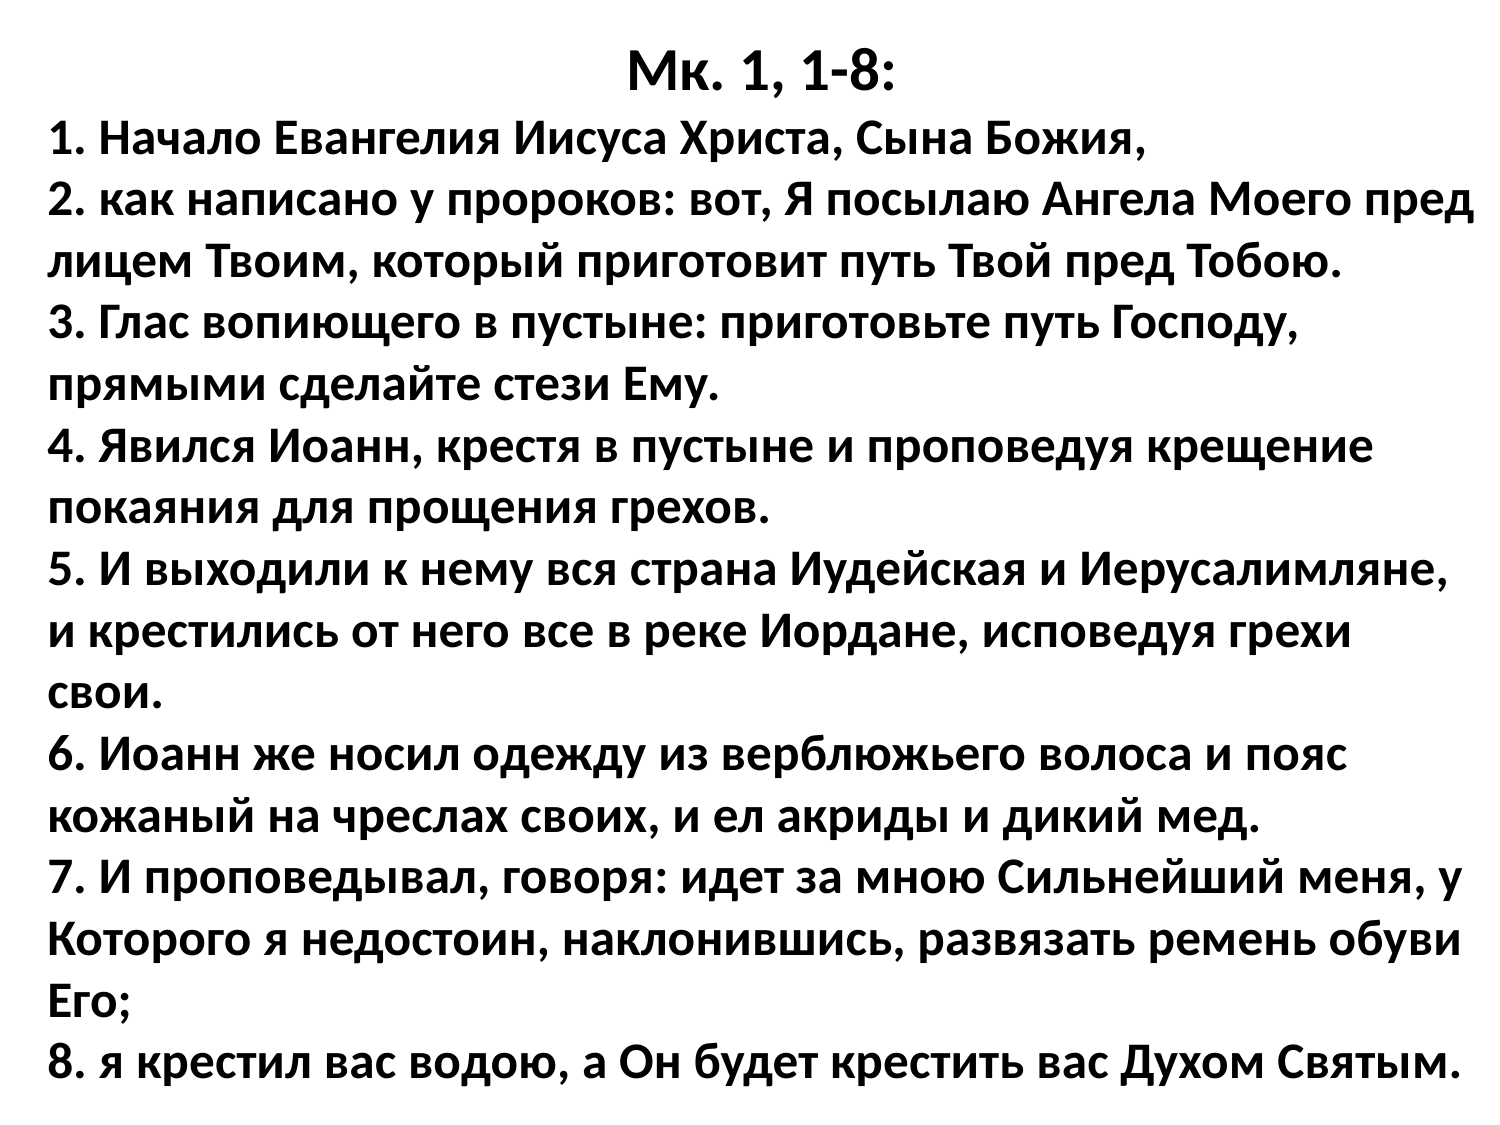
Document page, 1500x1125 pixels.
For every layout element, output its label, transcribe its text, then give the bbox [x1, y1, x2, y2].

list Мк. 1, 1-8: 1. Начало Евангелия Иисуса Христа, Сына Божия, 2. как написано у пророков: вот, Я посылаю Ангела Моего пред лицем Твоим, который приготовит путь Твой пред Тобою. 3. Глас вопиющего в пустыне: приготовьте путь Господу, прямыми сделайте стези Ему. 4. Явился Иоанн, крестя в пустыне и проповедуя крещение покаяния для прощения грехов. 5. И выходили к нему вся страна Иудейская и Иерусалимляне, и крестились от него все в реке Иордане, исповедуя грехи свои. 6. Иоанн же носил одежду из верблюжьего волоса и пояс кожаный на чреслах своих, и ел акриды и дикий мед. 7. И проповедывал, говоря: идет за мною Сильнейший меня, у Которого я недостоин, наклонившись, развязать ремень обуви Его; 8. я крестил вас водою, а Он будет крестить вас Духом Святым. [0, 0, 1500, 1125]
